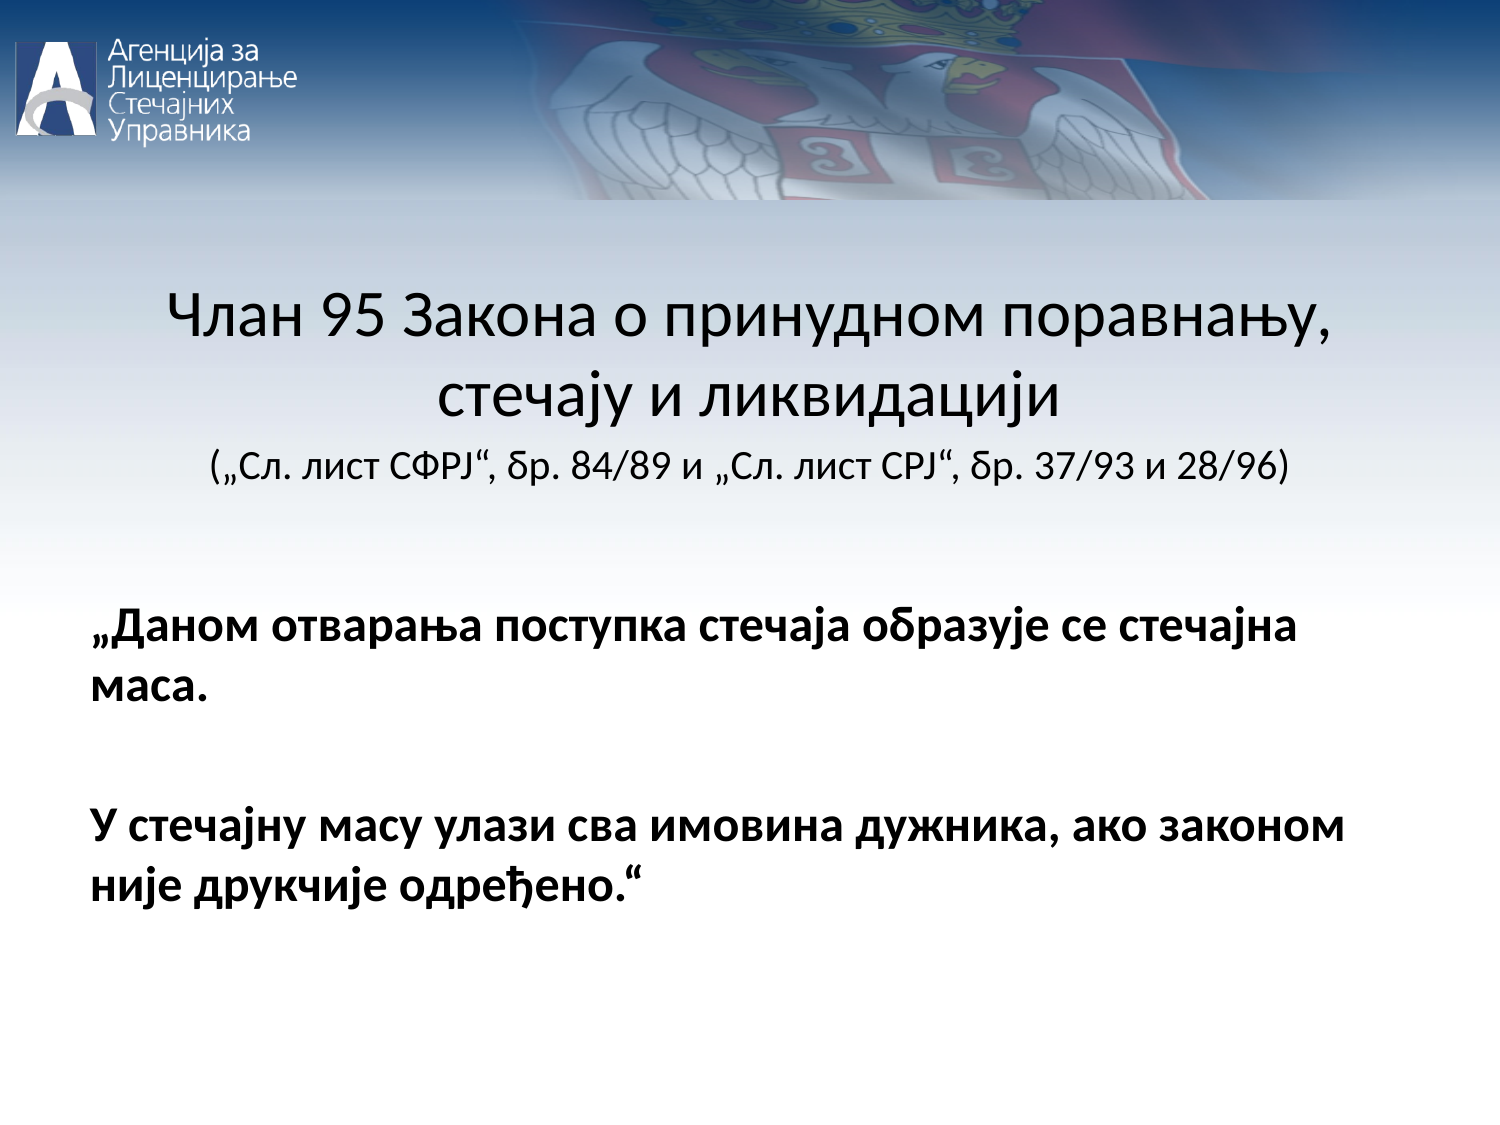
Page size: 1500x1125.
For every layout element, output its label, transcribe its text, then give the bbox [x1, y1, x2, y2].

picture [0, 0, 1500, 1113]
list Члан 95 Законa о принудном поравнању, стечају и ликвидацији („Сл. лист СФРЈ“, бр. 84/89 и „Сл. лист СРЈ“, бр. 37/93 и 28/96) „Даном отварања поступка стечаја образује се стечајна маса. У стечајну масу улази сва имовина дужника, ако законом није друкчије одређено.“ [75, 262, 1425, 1005]
